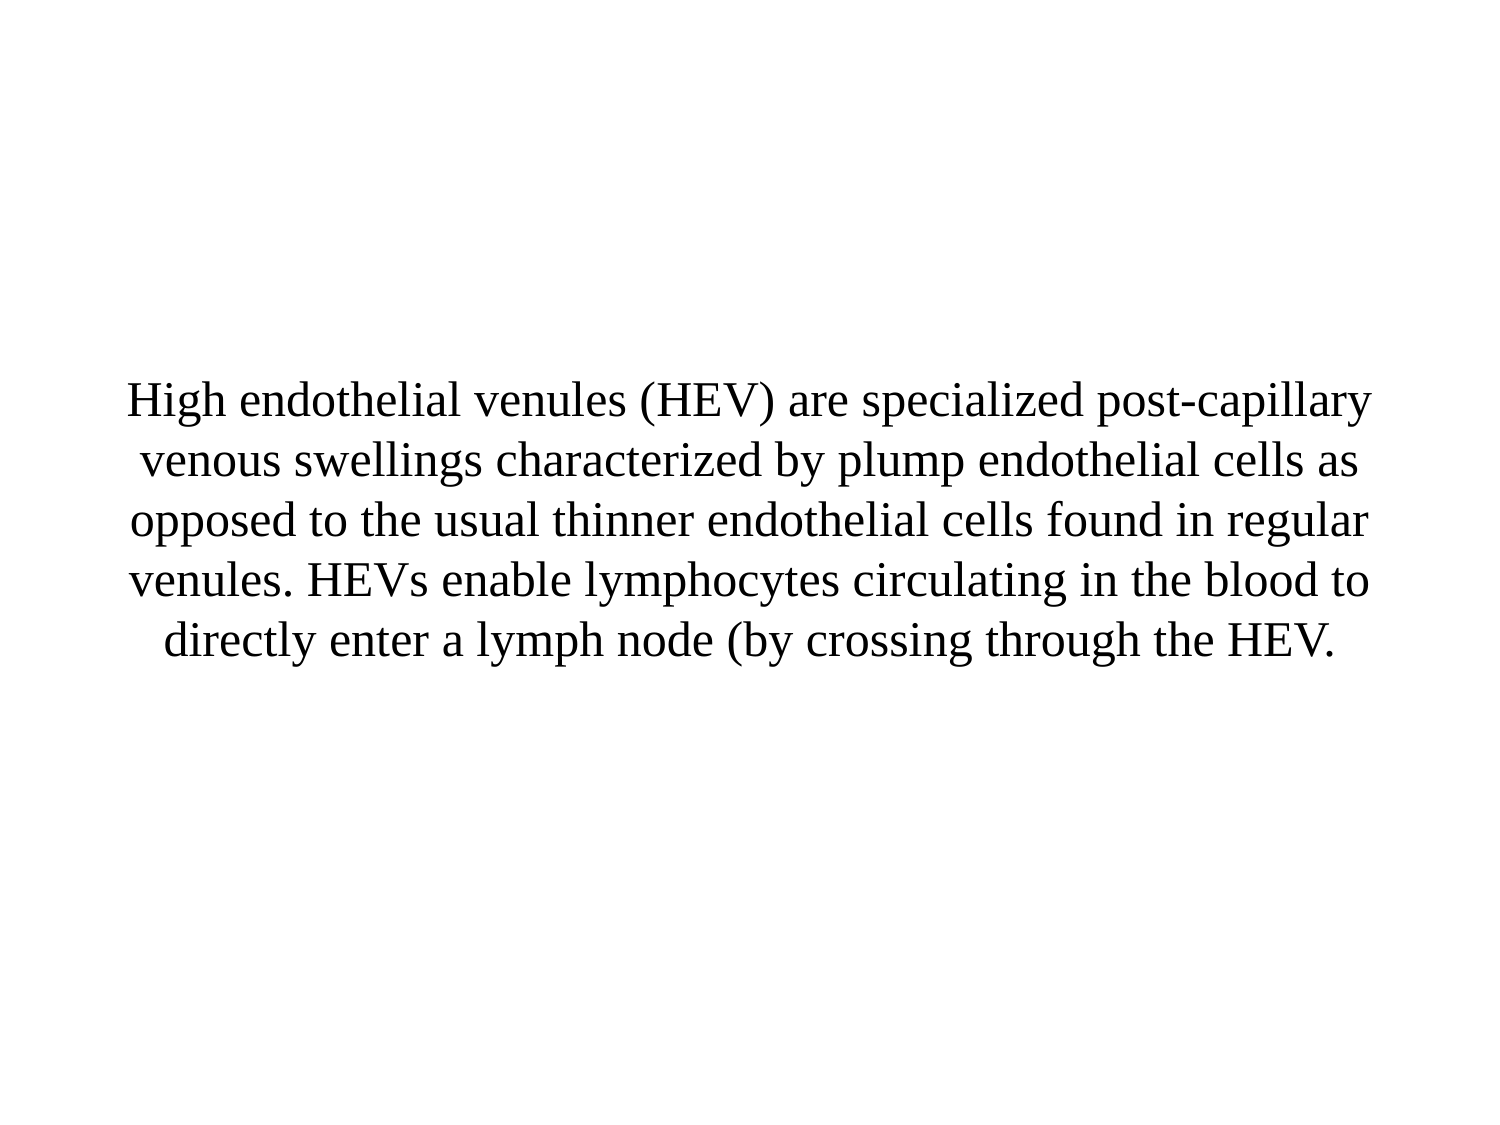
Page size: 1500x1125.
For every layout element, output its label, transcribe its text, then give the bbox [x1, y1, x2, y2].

title High endothelial venules (HEV) are specialized post-capillary venous swellings characterized by plump endothelial cells as opposed to the usual thinner endothelial cells found in regular venules. HEVs enable lymphocytes circulating in the blood to directly enter a lymph node (by crossing through the HEV. [75, 45, 1425, 988]
